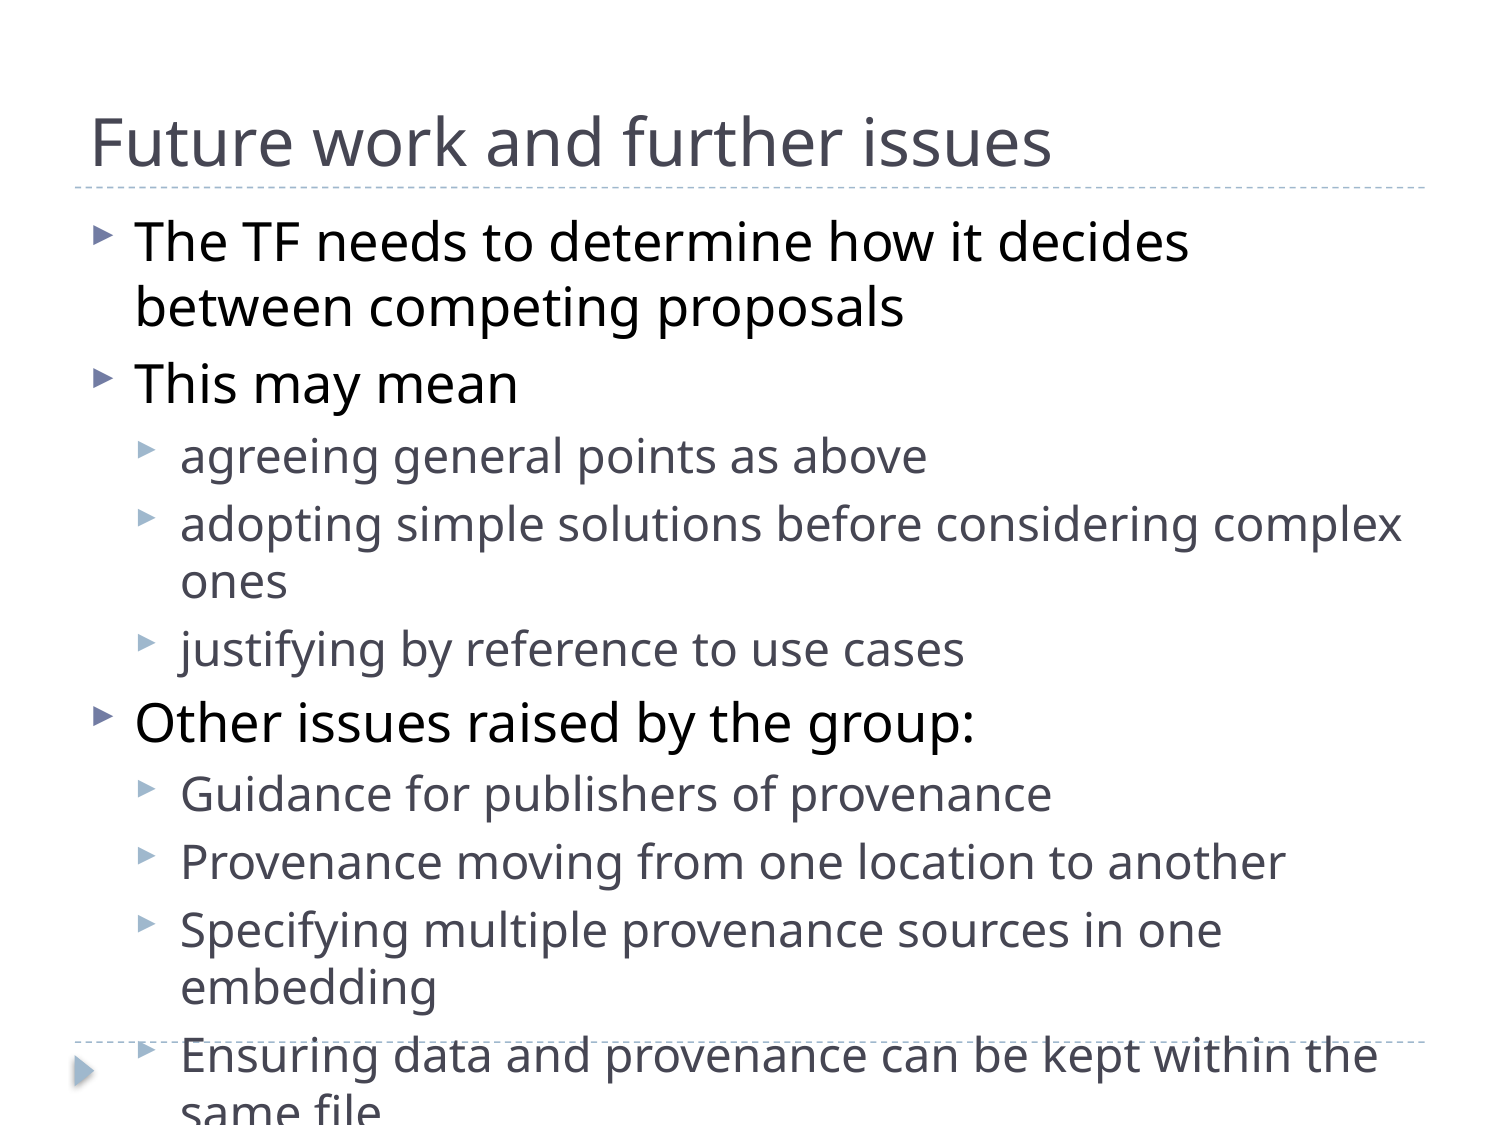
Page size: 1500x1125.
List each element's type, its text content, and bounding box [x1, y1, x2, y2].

list The TF needs to determine how it decides between competing proposals This may mean agreeing general points as above adopting simple solutions before considering complex ones justifying by reference to use cases Other issues raised by the group: Guidance for publishers of provenance Provenance moving from one location to another Specifying multiple provenance sources in one embedding Ensuring data and provenance can be kept within the same file [75, 200, 1425, 1010]
title Future work and further issues [75, 24, 1425, 188]
